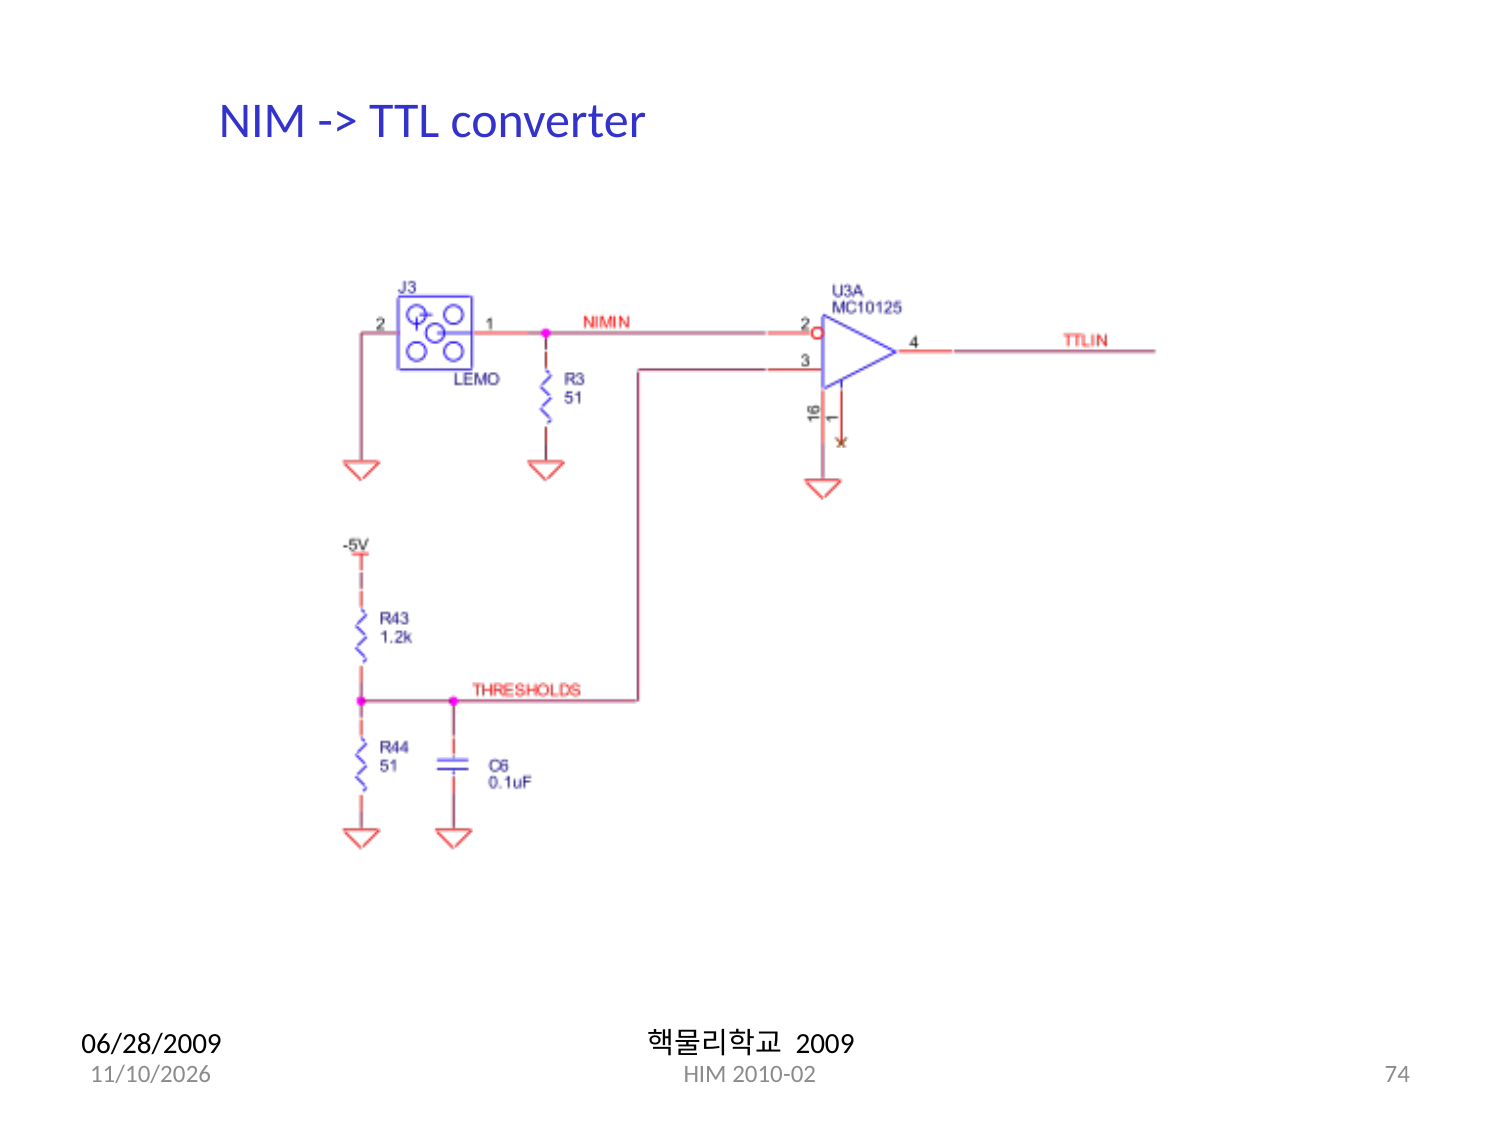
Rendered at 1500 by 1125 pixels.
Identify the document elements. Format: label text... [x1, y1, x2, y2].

text_box NIM -> TTL converter [212, 87, 1353, 155]
footer HIM 2010-02 [512, 1042, 988, 1103]
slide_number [75, 1042, 425, 1103]
text_box 핵물리학교 2009 [512, 1024, 990, 1071]
slide_number 74 [1074, 1042, 1425, 1103]
text_box 06/28/2009 [74, 1024, 427, 1071]
picture [334, 266, 1166, 858]
